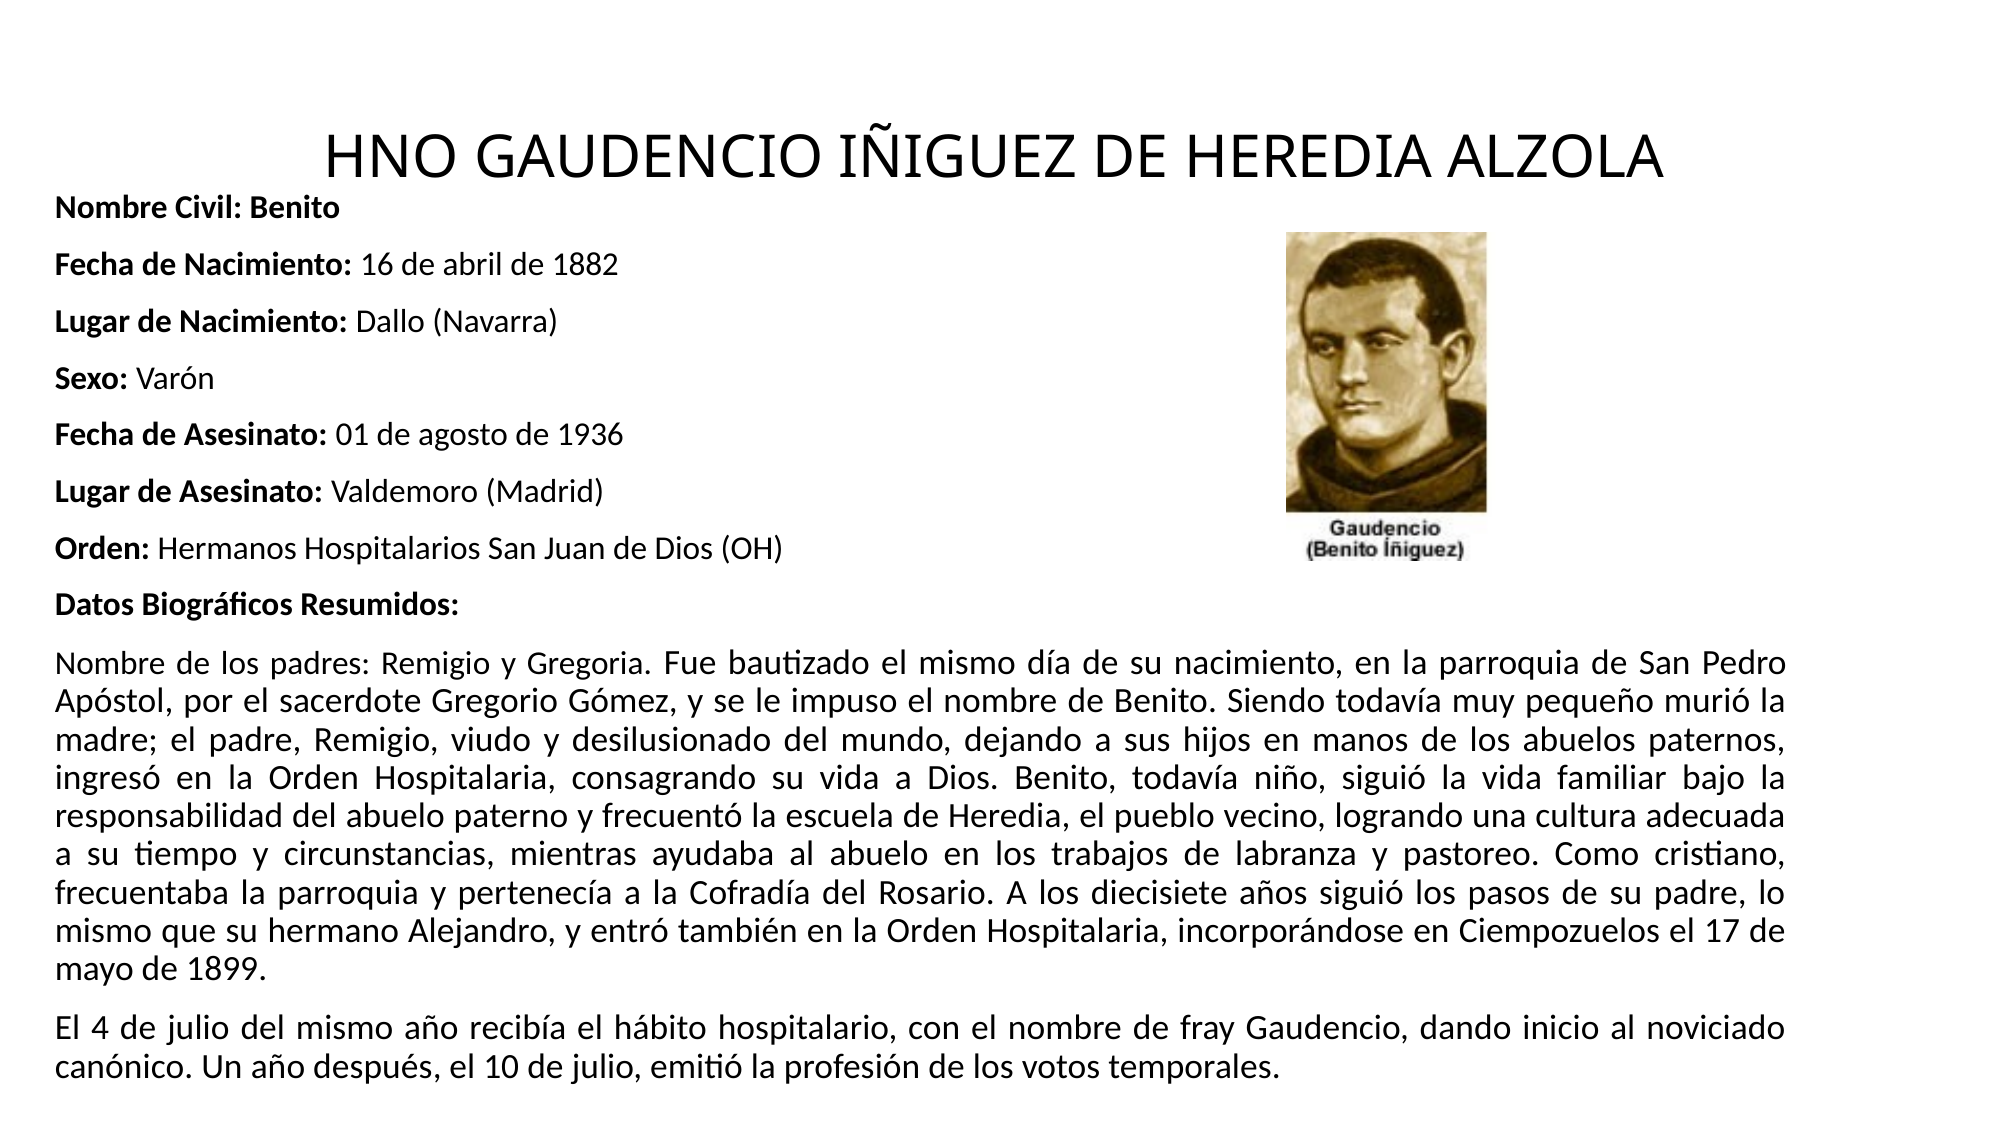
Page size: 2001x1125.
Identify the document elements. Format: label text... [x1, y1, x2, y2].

title HNO GAUDENCIO IÑIGUEZ DE HEREDIA ALZOLA [239, 87, 1750, 190]
subtitle Nombre Civil: Benito Fecha de Nacimiento: 16 de abril de 1882 Lugar de Nacimiento: Dallo (Navarra) Sexo: Varón Fecha de Asesinato: 01 de agosto de 1936 Lugar de Asesinato: Valdemoro (Madrid) Orden: Hermanos Hospitalarios San Juan de Dios (OH) Datos Biográficos Resumidos: Nombre de los padres: Remigio y Gregoria. Fue bautizado el mismo día de su nacimiento, en la parroquia de San Pedro Apóstol, por el sacerdote Gregorio Gómez, y se le impuso el nombre de Benito. Siendo todavía muy pequeño murió la madre; el padre, Remigio, viudo y desilusionado del mundo, dejando a sus hijos en manos de los abuelos paternos, ingresó en la Orden Hospitalaria, consagrando su vida a Dios. Benito, todavía niño, siguió la vida familiar bajo la responsabilidad del abuelo paterno y frecuentó la escuela de Heredia, el pueblo vecino, logrando una cultura adecuada a su tiempo y circunstancias, mientras ayudaba al abuelo en los trabajos de labranza y pastoreo. Como cristiano, frecuentaba la parroquia y pertenecía a la Cofradía del Rosario. A los diecisiete años siguió los pasos de su padre, lo mismo que su hermano Alejandro, y entró también en la Orden Hospitalaria, incorporándose en Ciempozuelos el 17 de mayo de 1899. El 4 de julio del mismo año recibía el hábito hospitalario, con el nombre de fray Gaudencio, dando inicio al noviciado canónico. Un año después, el 10 de julio, emitió la profesión de los votos temporales. [54, 190, 1789, 1088]
picture [1285, 232, 1507, 562]
